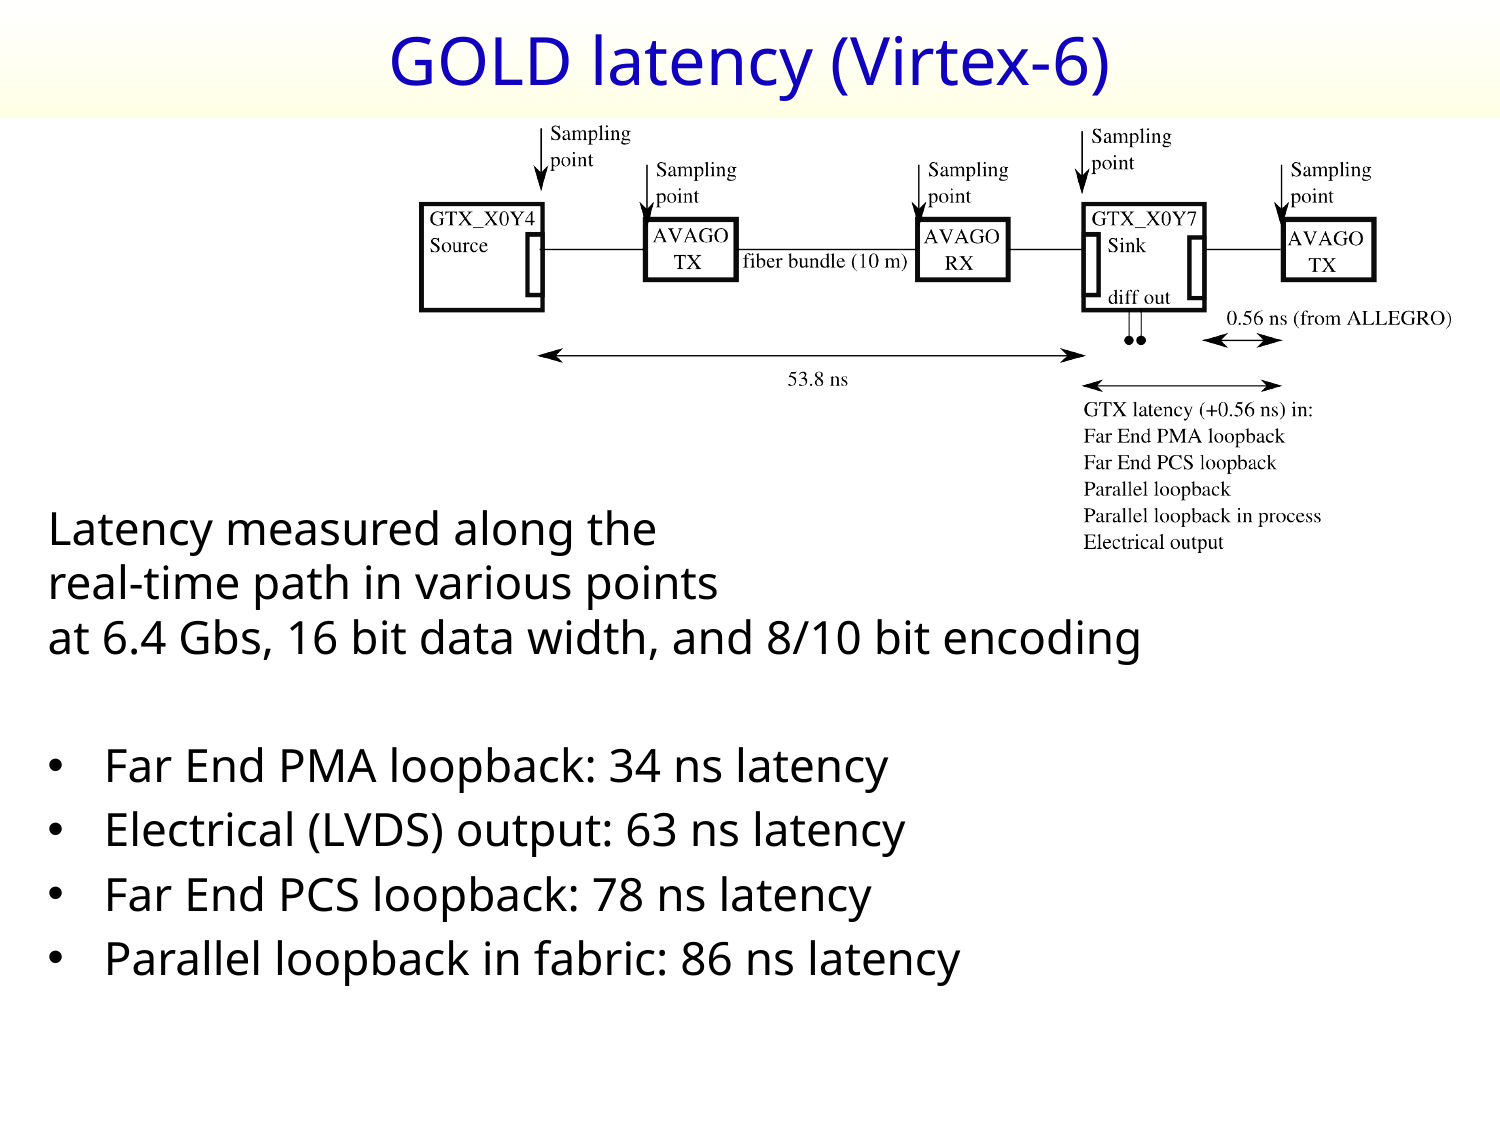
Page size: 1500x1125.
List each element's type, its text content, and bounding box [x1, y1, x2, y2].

list Latency measured along the real-time path in various points at 6.4 Gbs, 16 bit data width, and 8/10 bit encoding Far End PMA loopback: 34 ns latency Electrical (LVDS) output: 63 ns latency Far End PCS loopback: 78 ns latency Parallel loopback in fabric: 86 ns latency [32, 491, 1463, 1067]
picture [418, 125, 1452, 553]
title GOLD latency (Virtex-6) [0, 0, 1500, 118]
